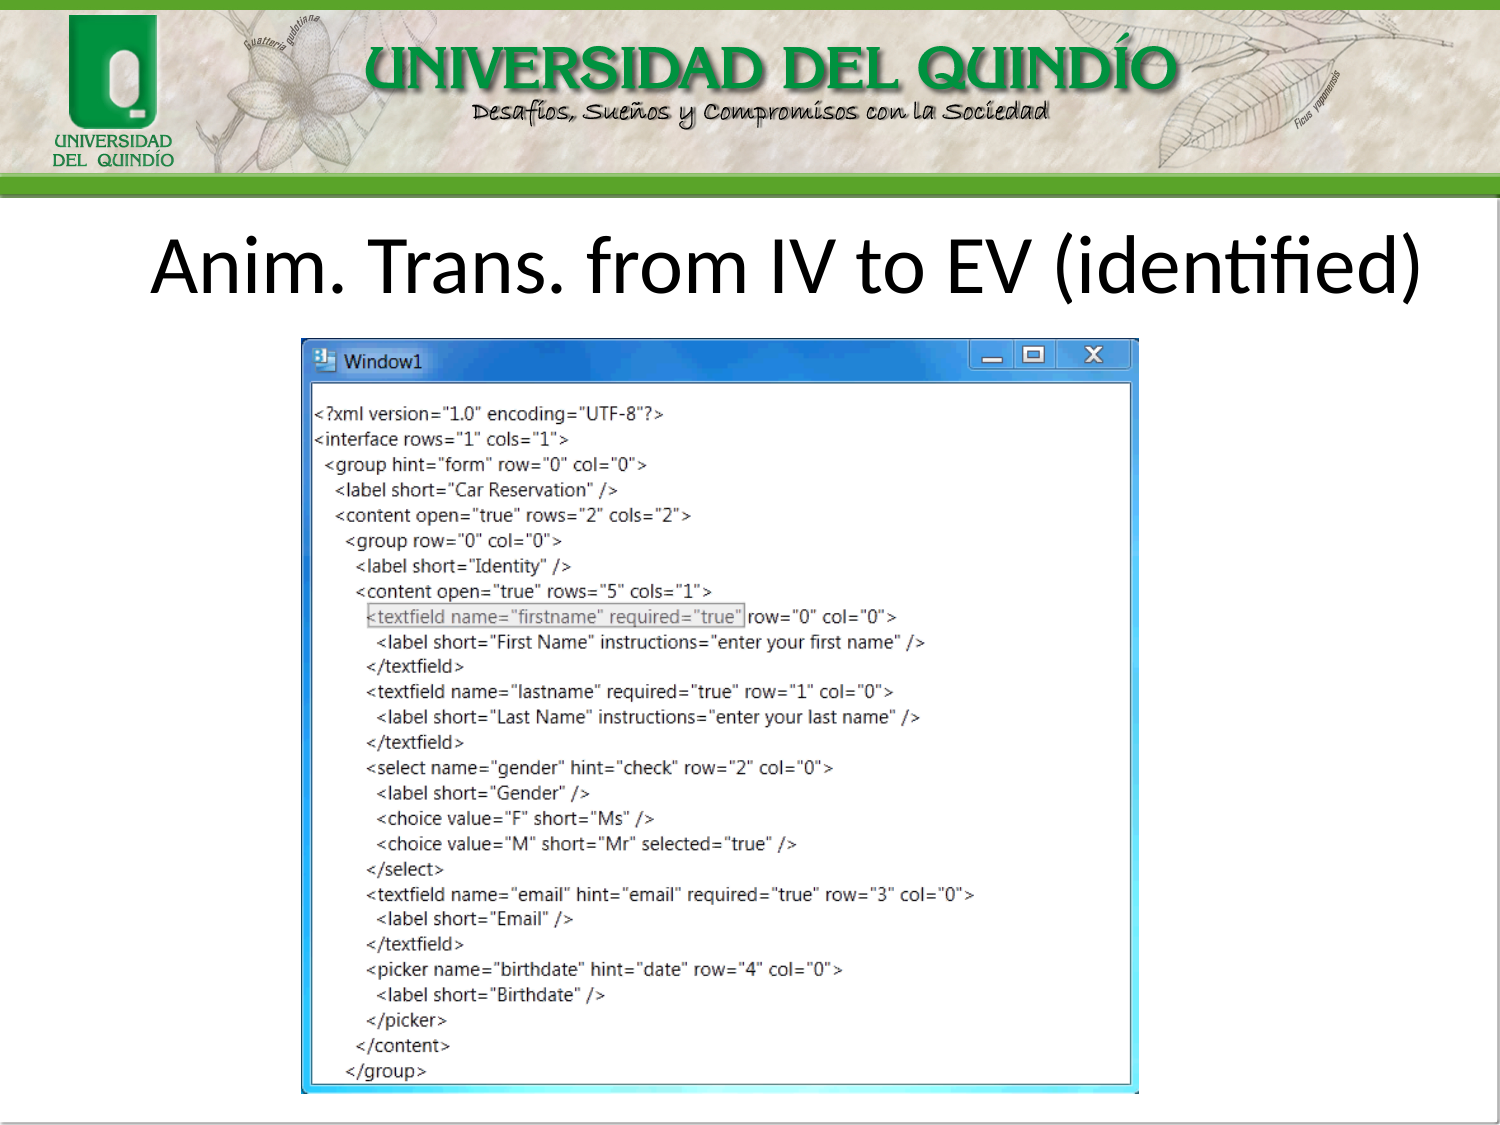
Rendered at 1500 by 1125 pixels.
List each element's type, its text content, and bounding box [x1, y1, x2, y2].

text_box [300, 337, 1140, 1096]
picture [0, 0, 1500, 1125]
title Anim. Trans. from IV to EV (identified) [76, 219, 1500, 302]
